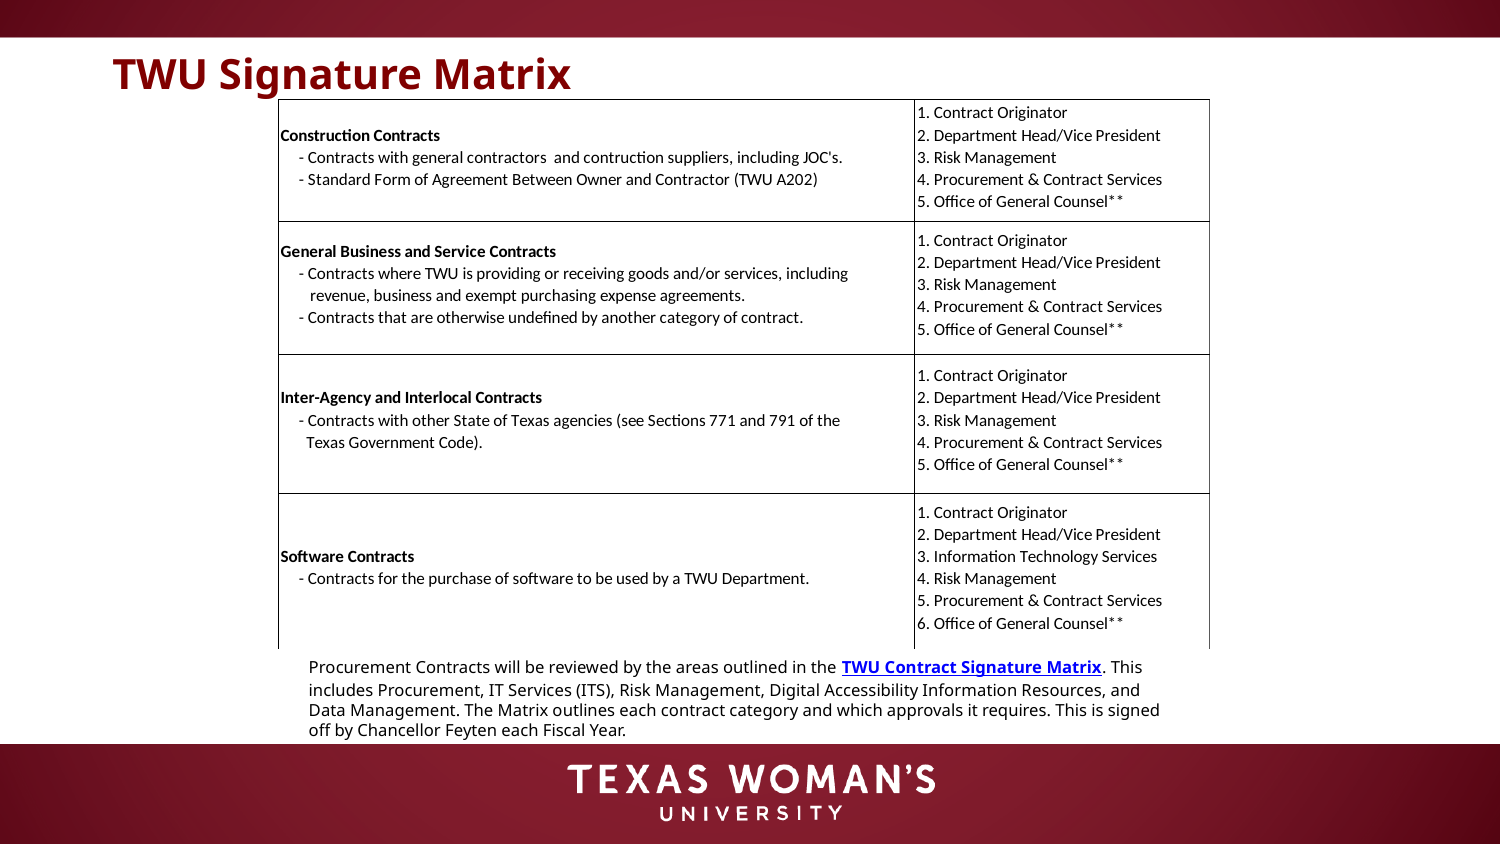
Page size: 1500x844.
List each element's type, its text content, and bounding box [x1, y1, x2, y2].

list Procurement Contracts will be reviewed by the areas outlined in the TWU Contract Signature Matrix. This includes Procurement, IT Services (ITS), Risk Management, Digital Accessibility Information Resources, and Data Management. The Matrix outlines each contract category and which approvals it requires. This is signed off by Chancellor Feyten each Fiscal Year. [294, 657, 1194, 724]
picture [0, 0, 1500, 844]
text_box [277, 99, 1211, 650]
title TWU Signature Matrix [97, 53, 998, 106]
